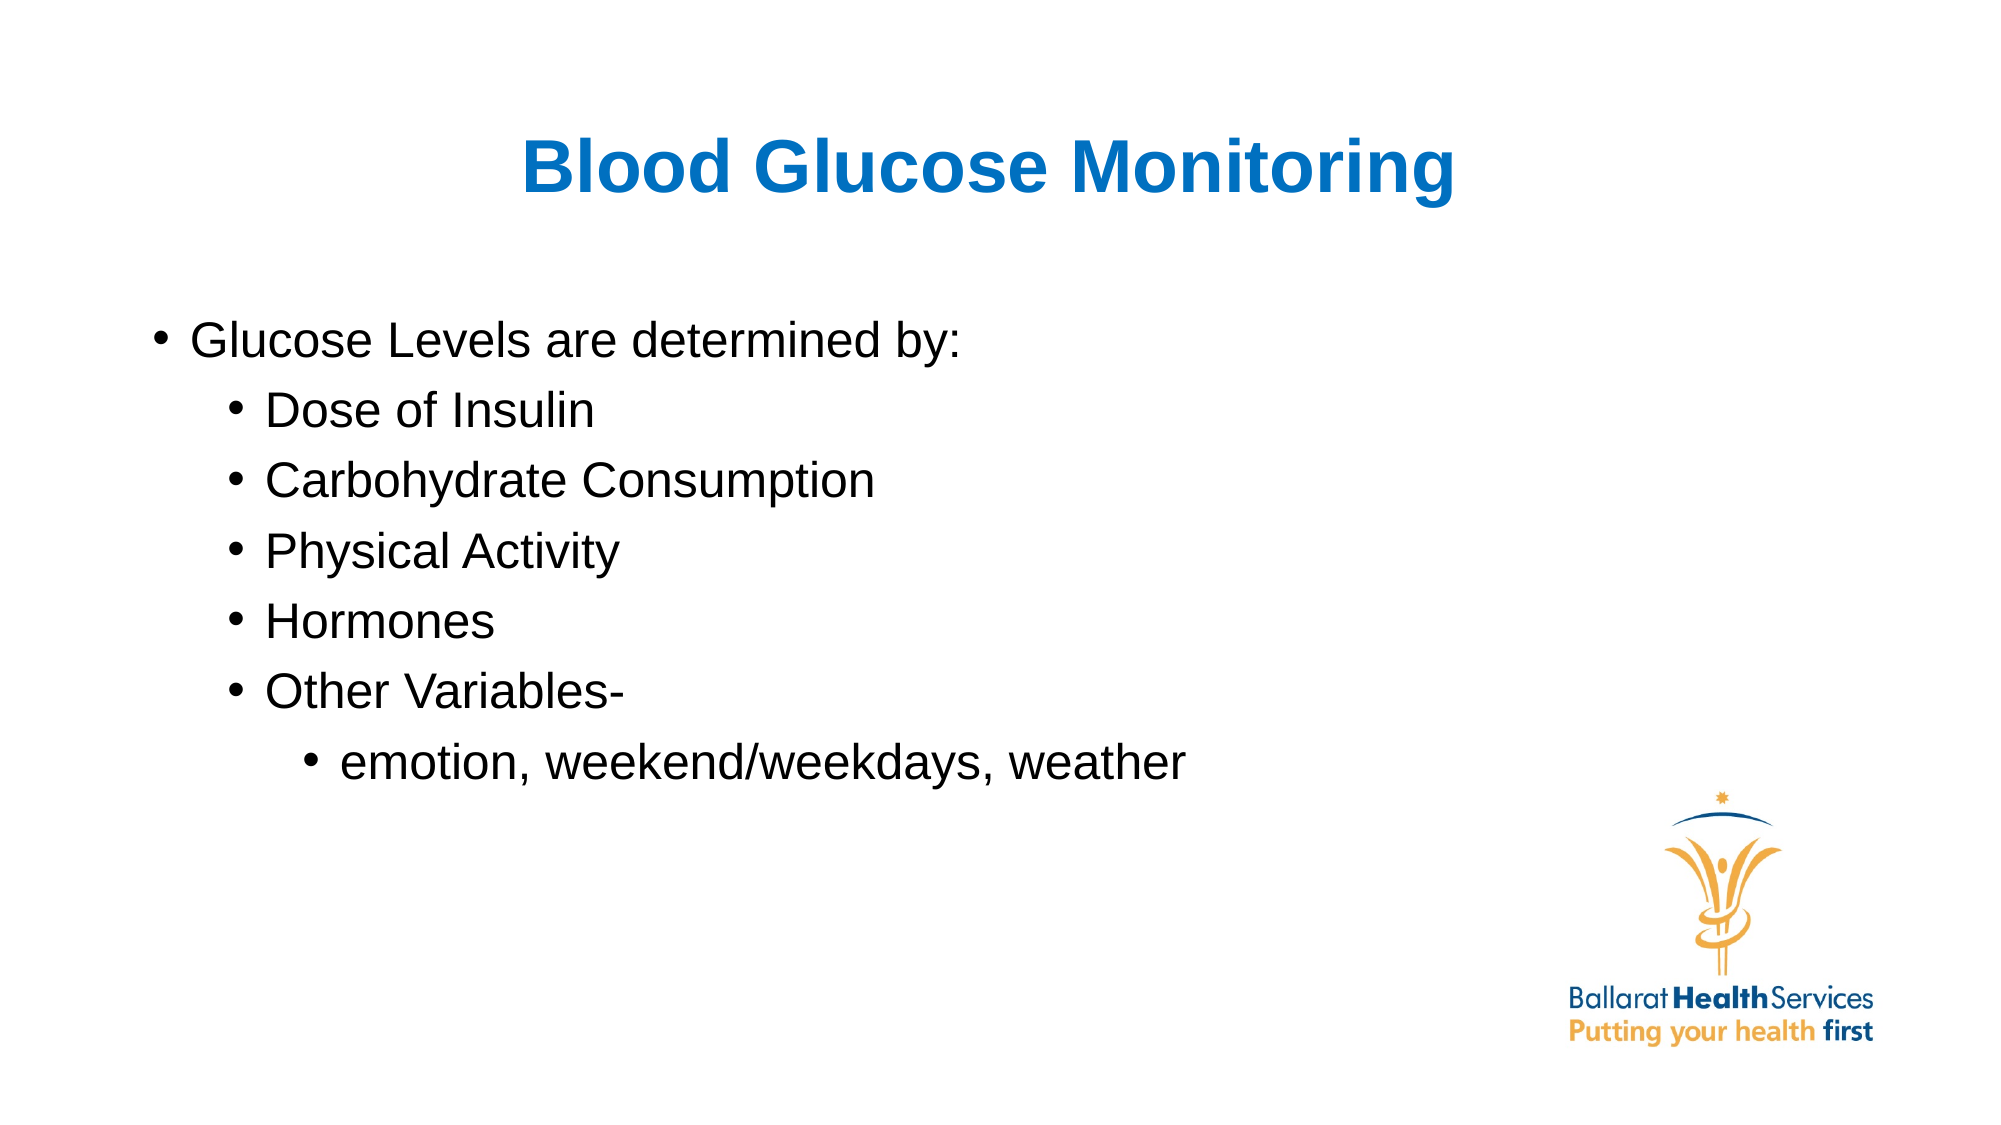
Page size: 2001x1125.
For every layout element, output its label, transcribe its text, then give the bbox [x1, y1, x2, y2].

picture [1564, 789, 1925, 1066]
list Glucose Levels are determined by: Dose of Insulin Carbohydrate Consumption Physical Activity Hormones Other Variables- emotion, weekend/weekdays, weather [137, 299, 1863, 1014]
title Blood Glucose Monitoring [137, 59, 1863, 278]
